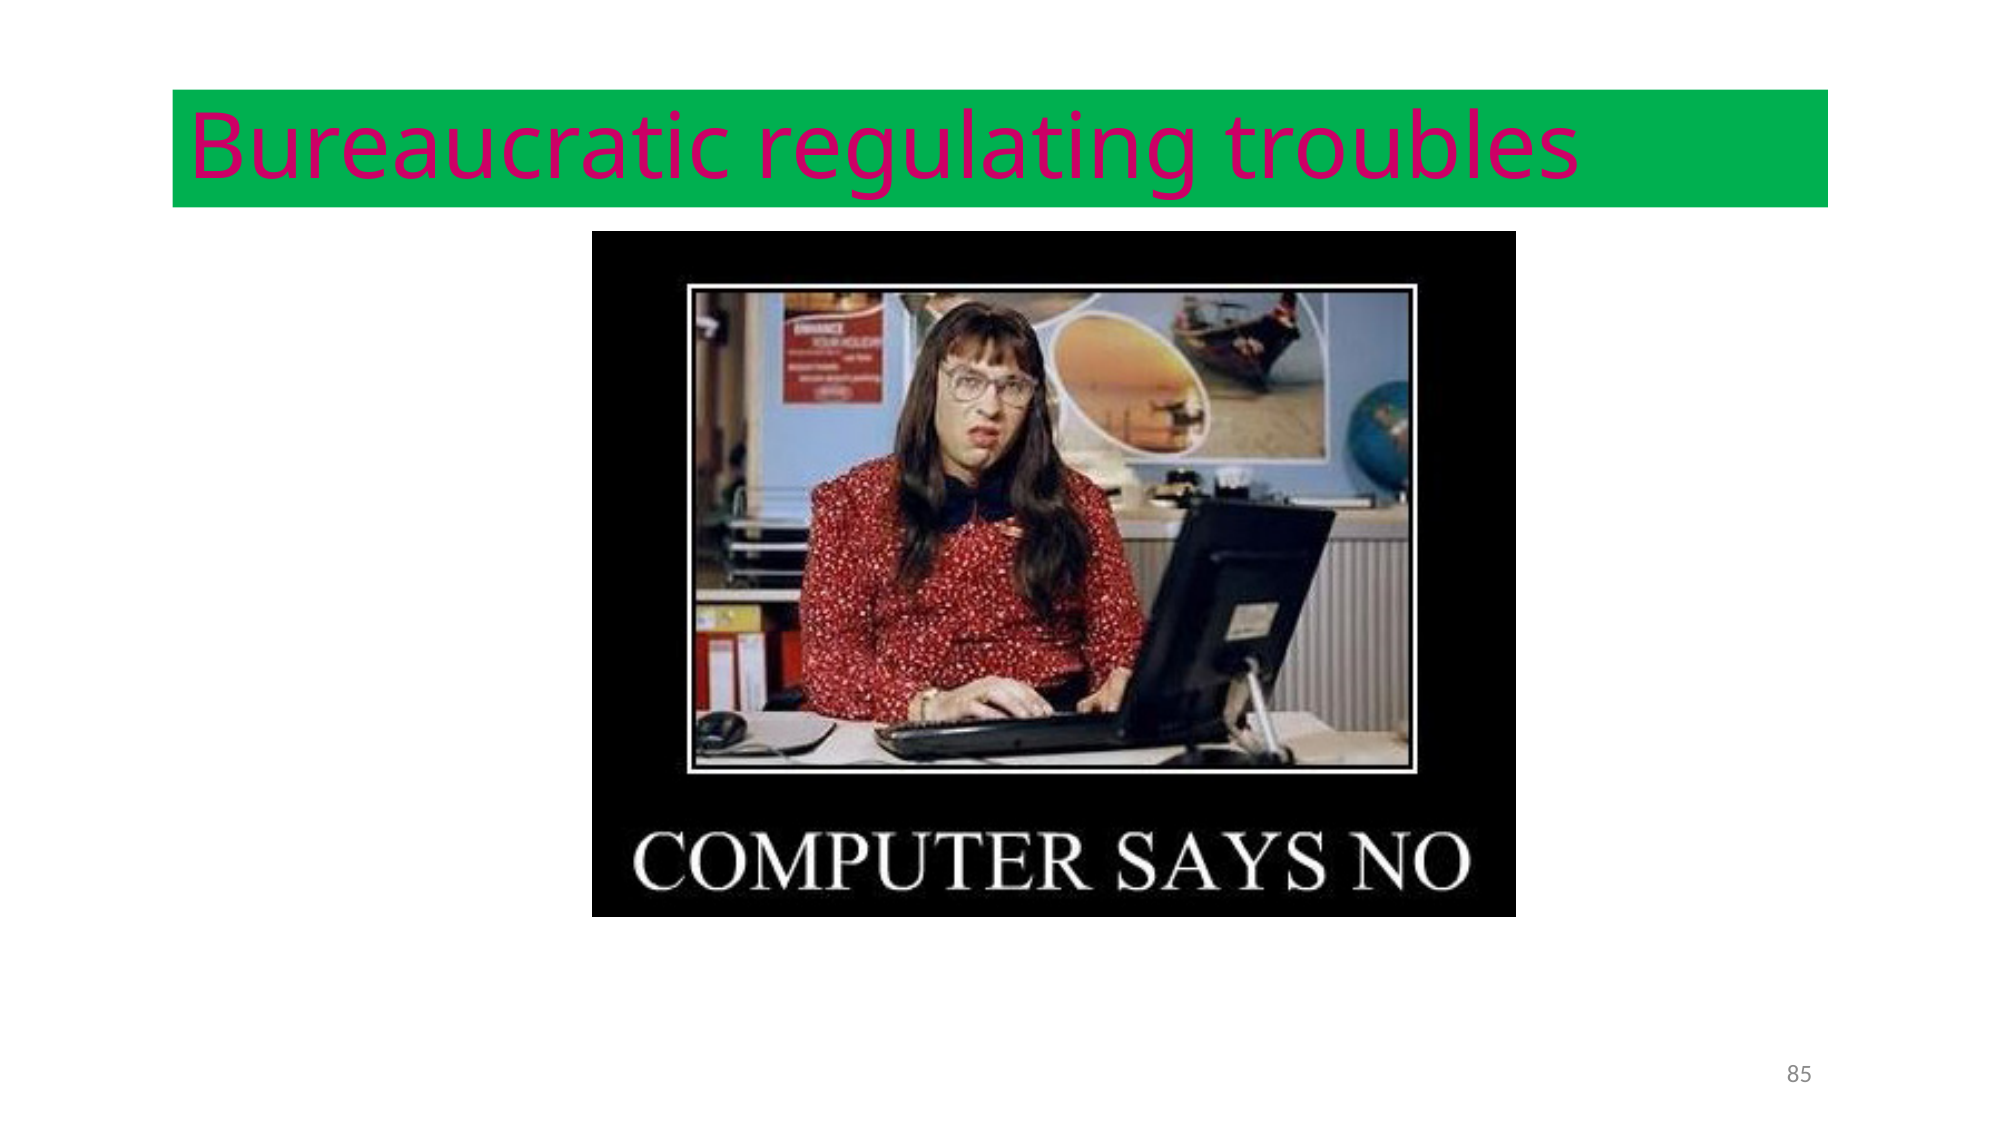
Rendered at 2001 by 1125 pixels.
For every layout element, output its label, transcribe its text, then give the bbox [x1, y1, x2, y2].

slide_number 85 [1377, 1042, 1828, 1103]
picture [591, 231, 1516, 917]
title Bureaucratic regulating troubles [172, 89, 1828, 208]
